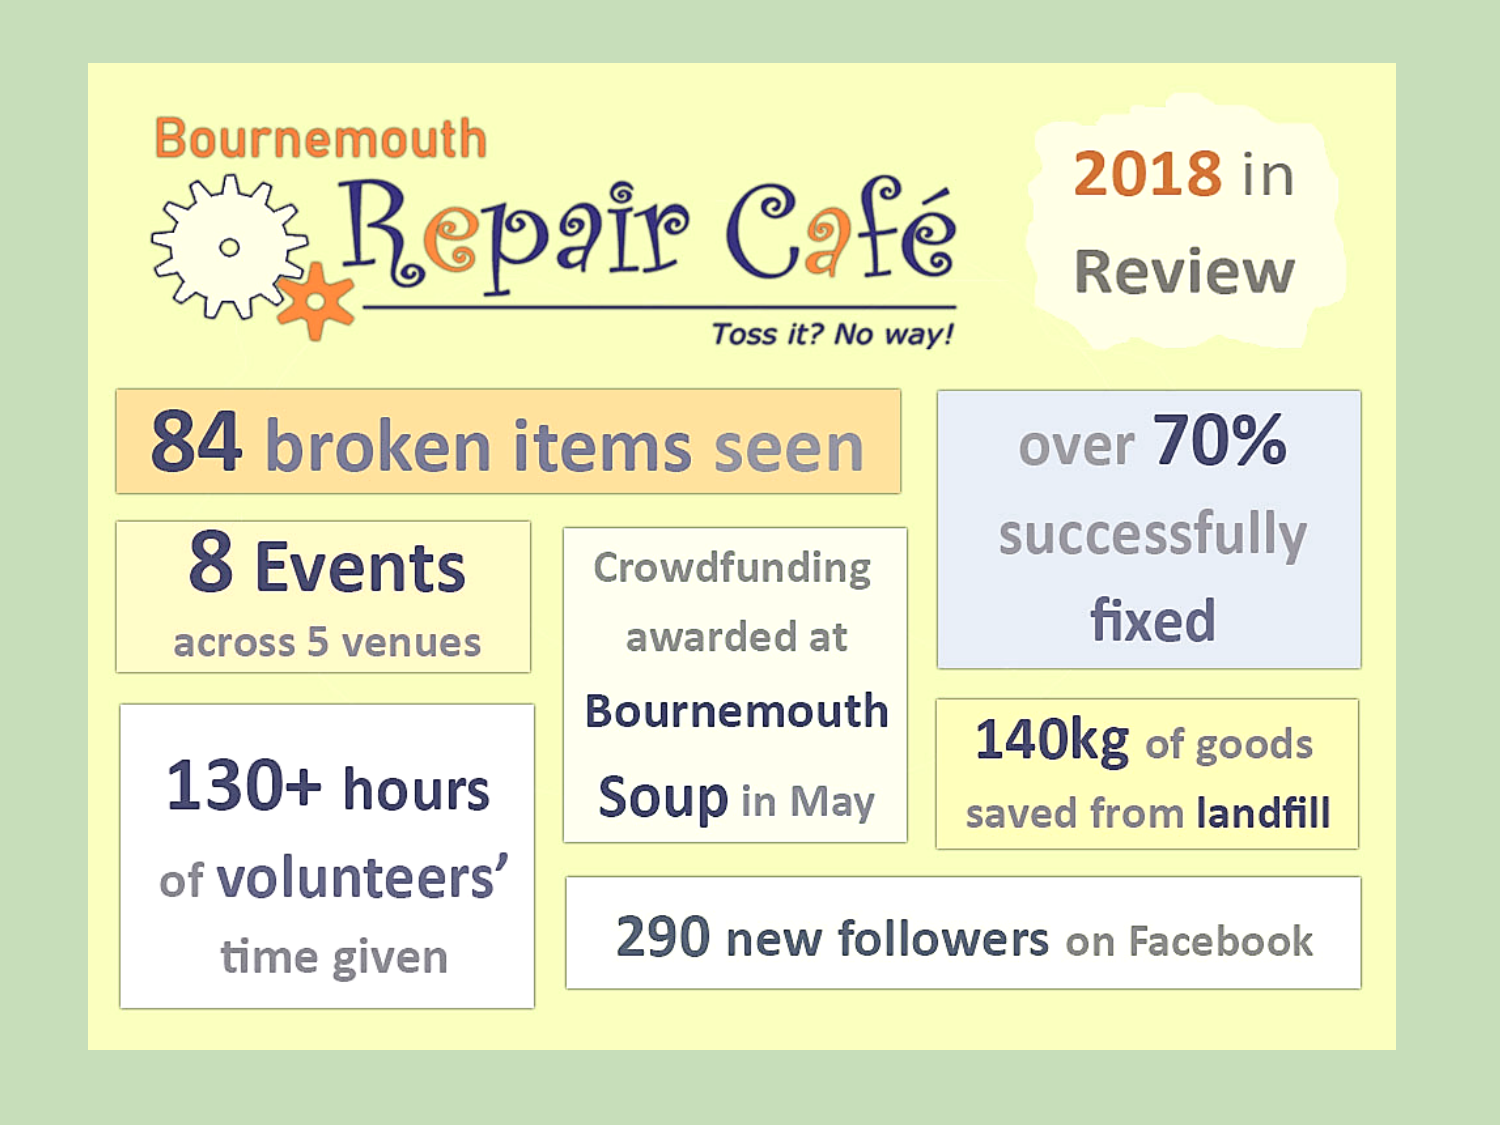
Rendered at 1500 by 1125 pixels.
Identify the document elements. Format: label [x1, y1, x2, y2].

picture [88, 63, 1396, 1050]
